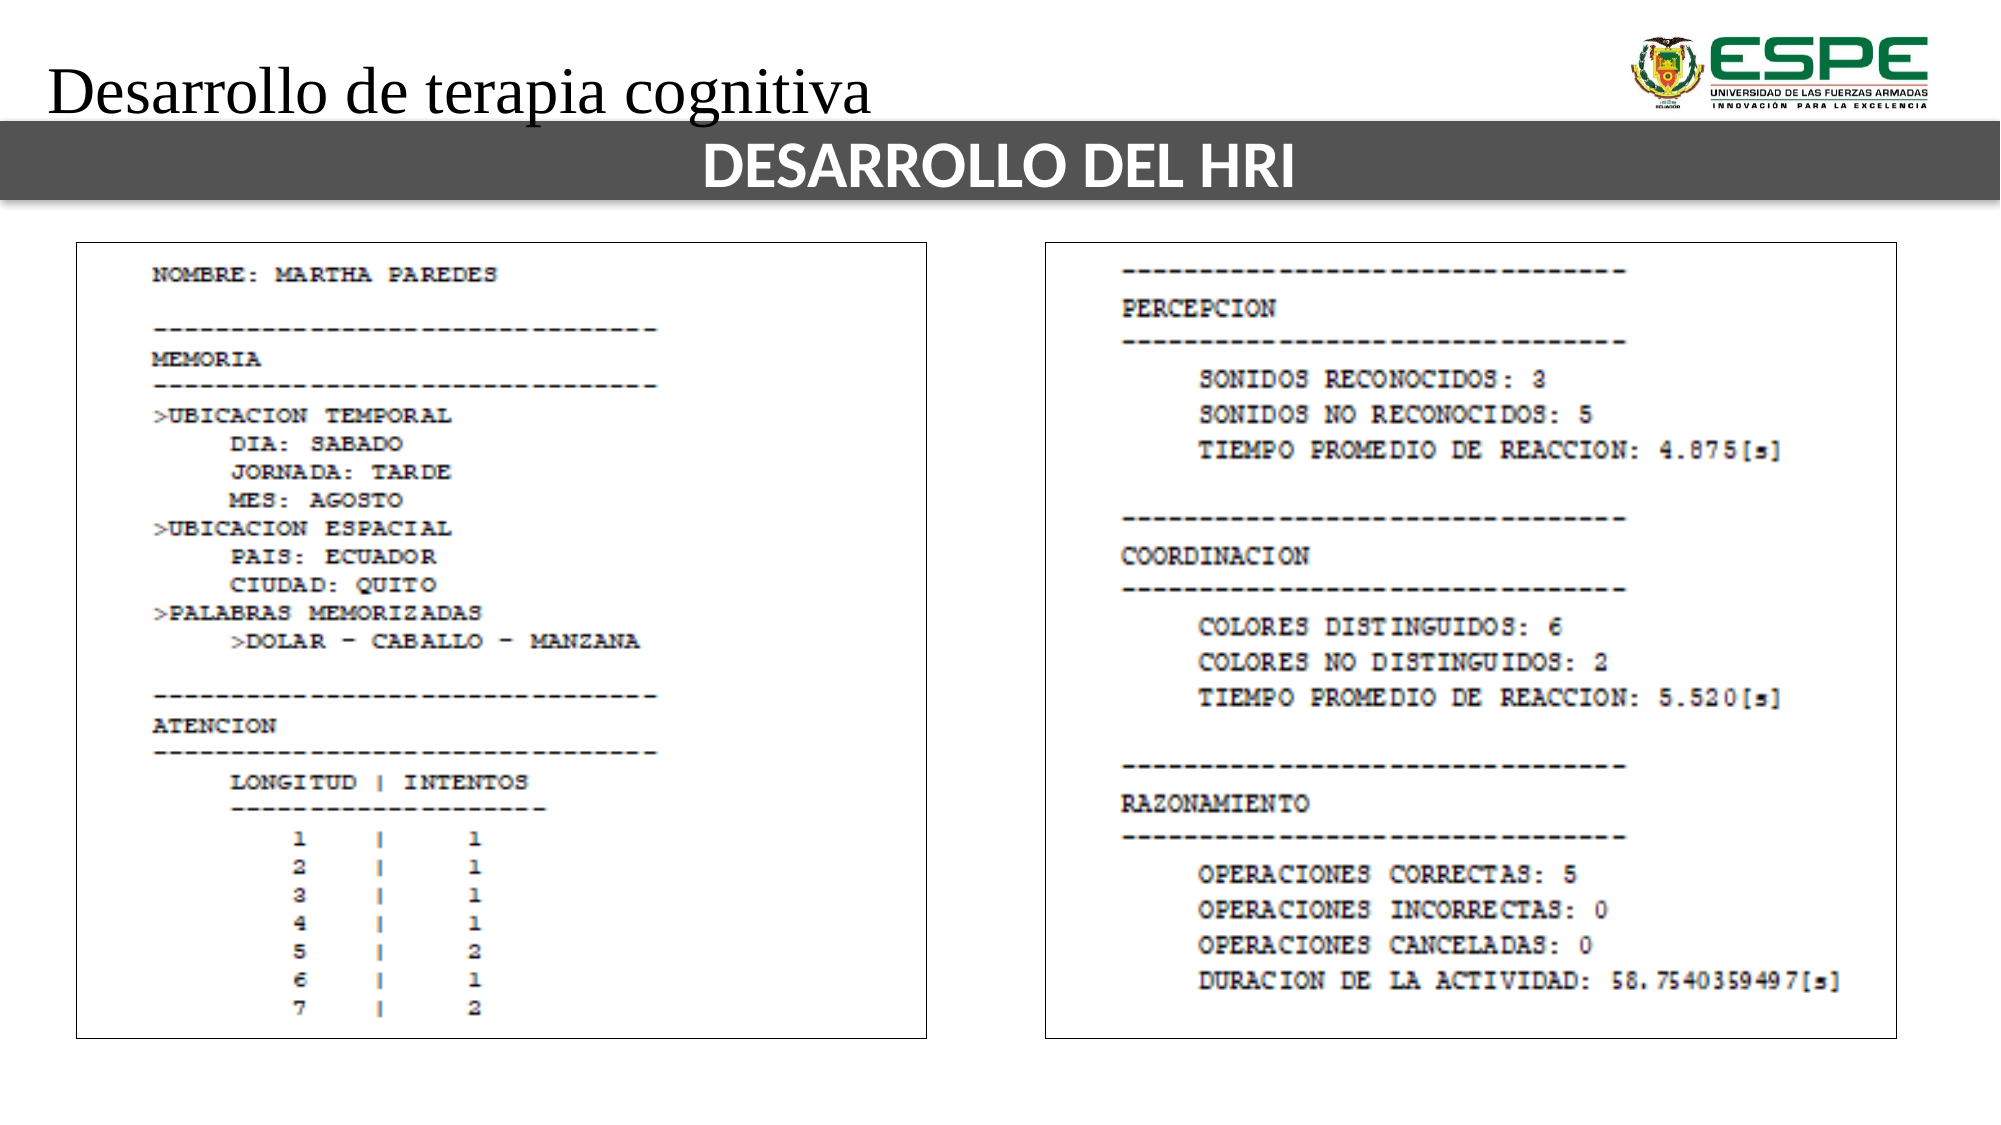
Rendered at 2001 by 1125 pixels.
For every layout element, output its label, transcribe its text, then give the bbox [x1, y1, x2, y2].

picture [76, 242, 927, 1039]
picture [1629, 33, 1930, 113]
text_box Desarrollo de terapia cognitiva [32, 0, 1397, 135]
picture [1045, 242, 1896, 1039]
text_box DESARROLLO DEL HRI [0, 121, 2000, 200]
